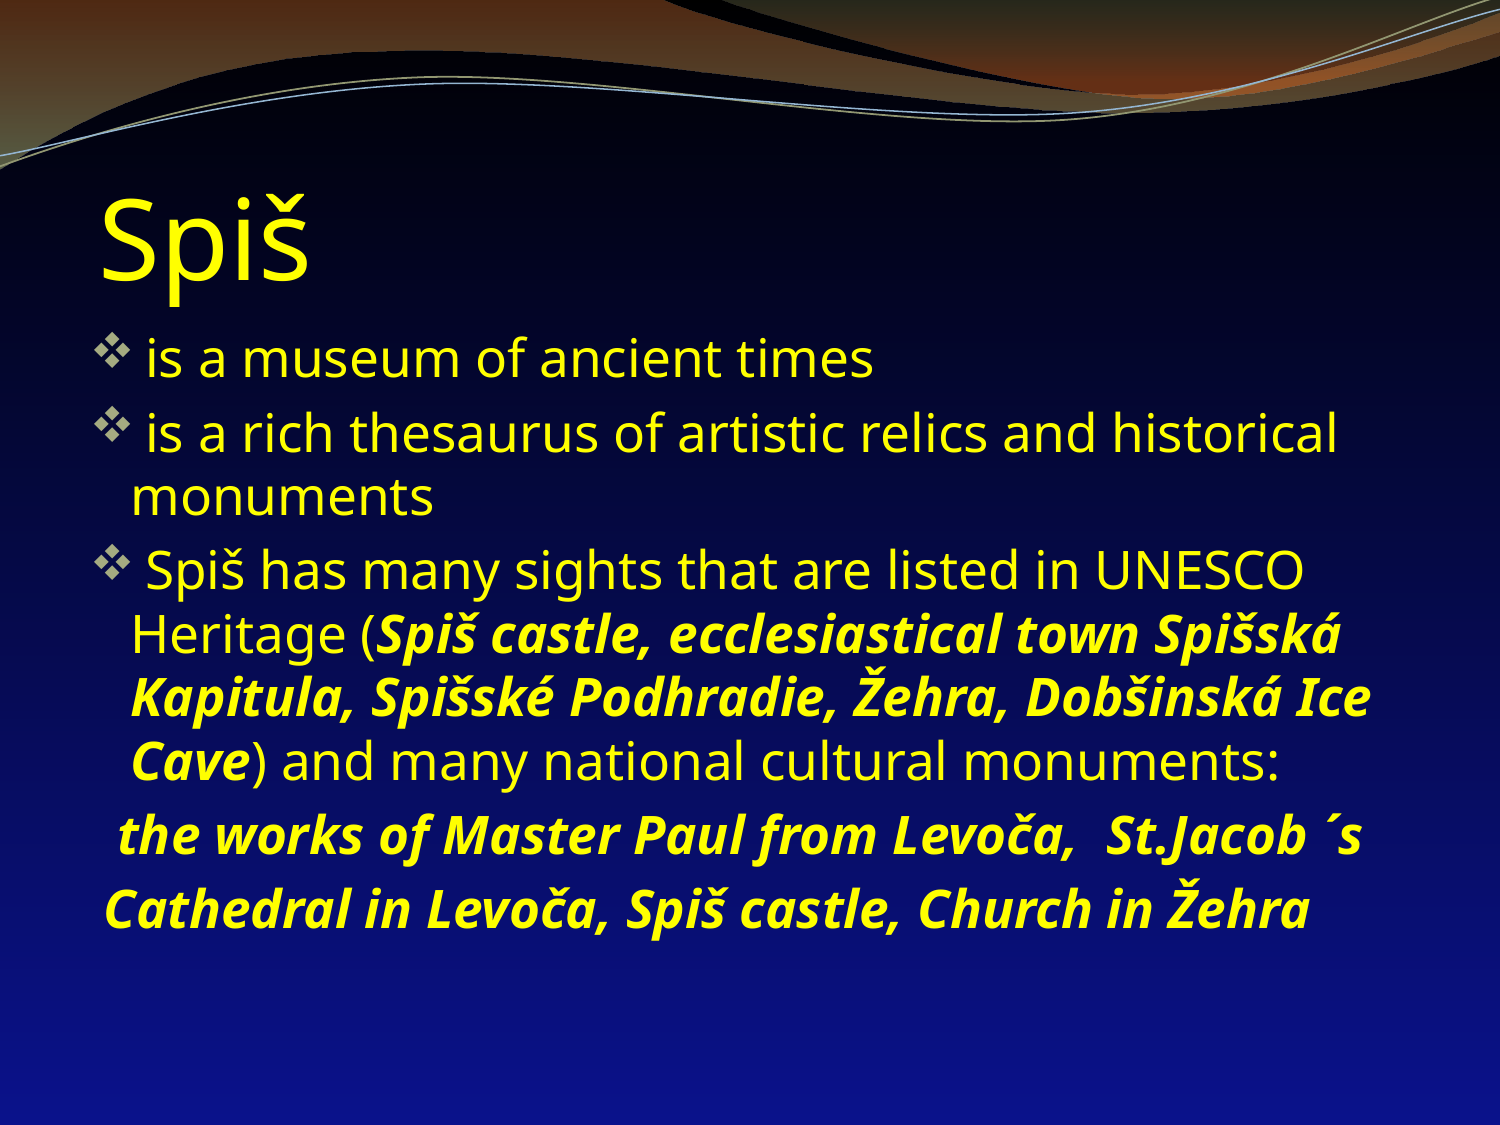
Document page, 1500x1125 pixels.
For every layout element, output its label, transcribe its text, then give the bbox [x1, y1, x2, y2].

list is a museum of ancient times is a rich thesaurus of artistic relics and historical monuments Spiš has many sights that are listed in UNESCO Heritage (Spiš castle, ecclesiastical town Spišská Kapitula, Spišské Podhradie, Žehra, Dobšinská Ice Cave) and many national cultural monuments: the works of Master Paul from Levoča, St.Jacob ´s Cathedral in Levoča, Spiš castle, Church in Žehra [75, 317, 1425, 1038]
title Spiš [75, 115, 1425, 303]
